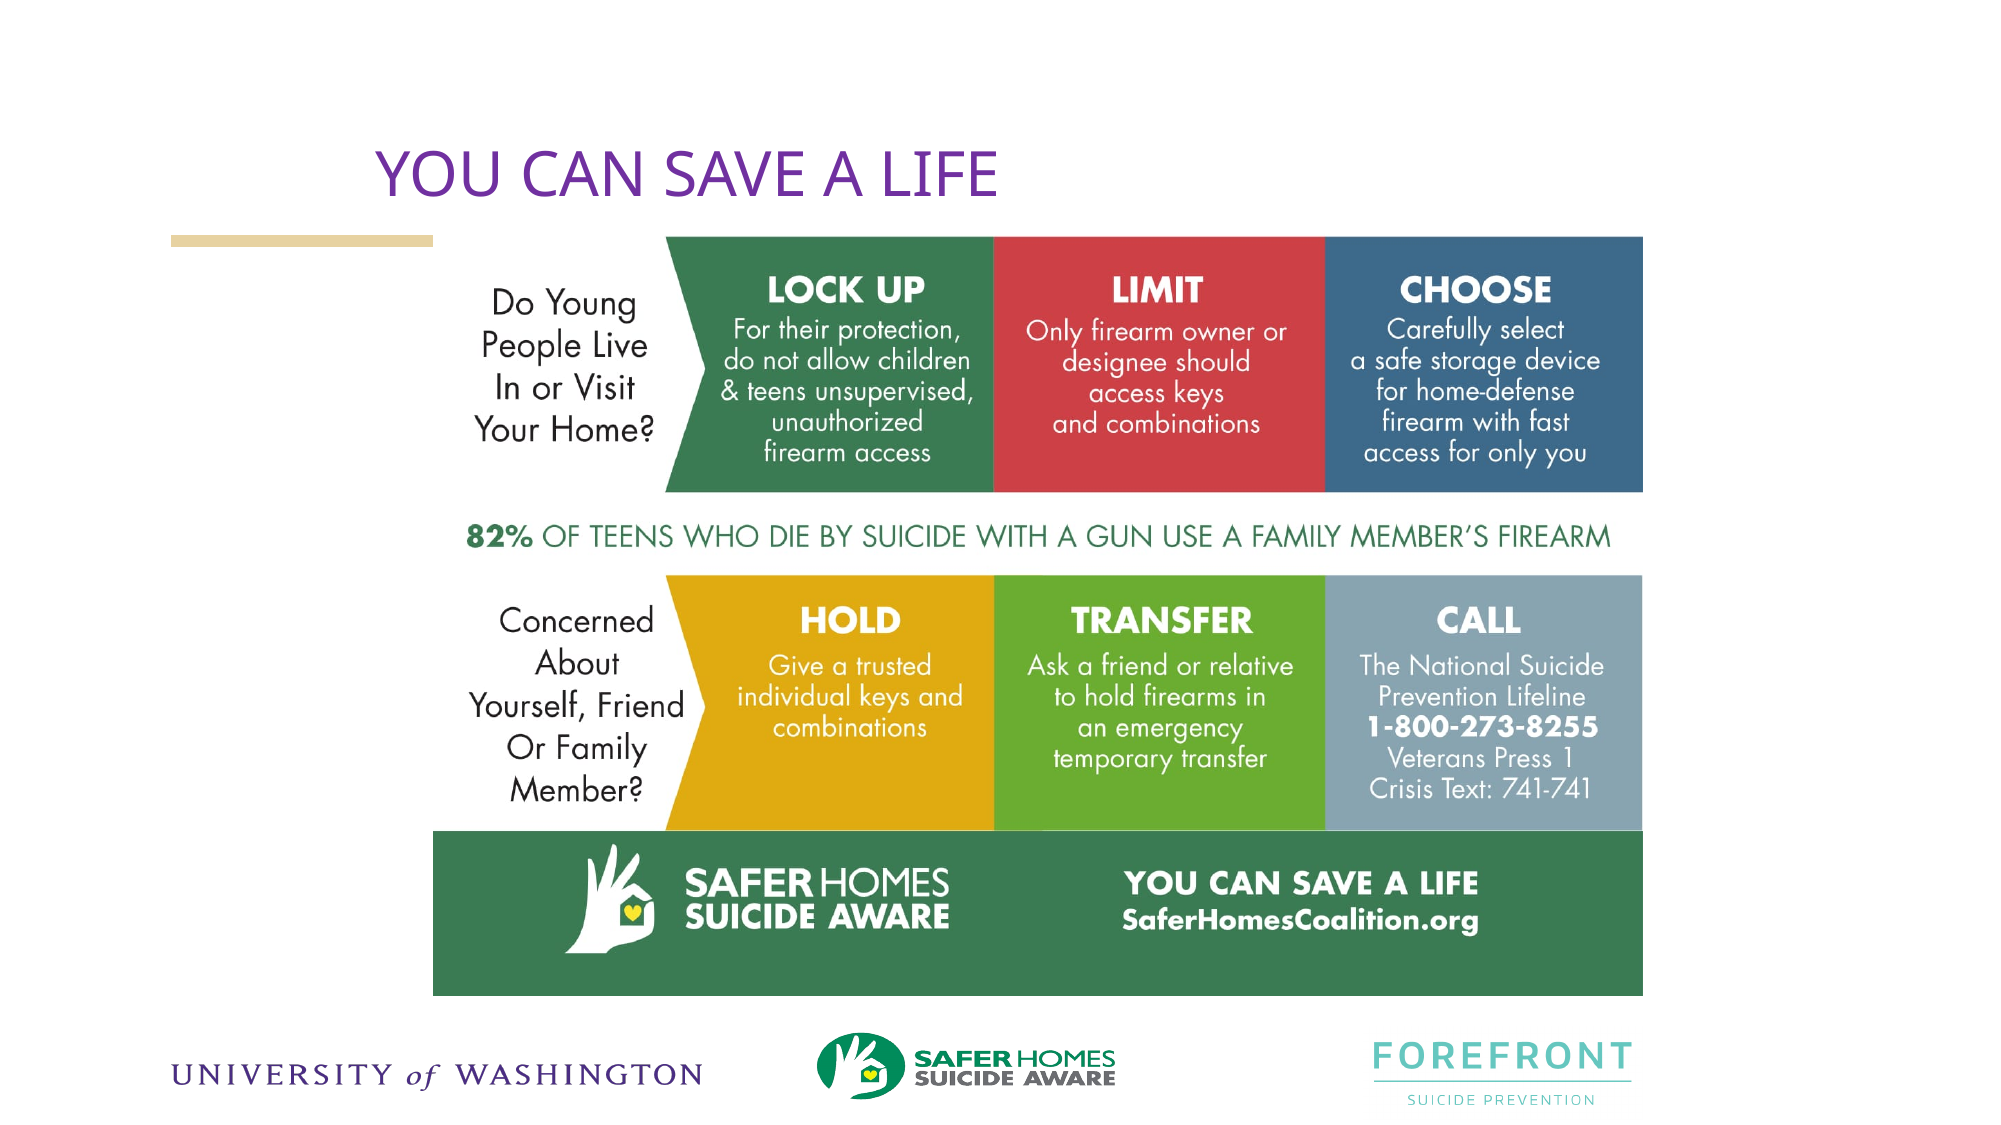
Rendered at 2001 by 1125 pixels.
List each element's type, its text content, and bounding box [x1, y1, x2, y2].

title YOU CAN SAVE A LIFE [360, 129, 1643, 224]
picture [171, 200, 1643, 996]
picture [171, 1064, 702, 1091]
picture [806, 1027, 1120, 1105]
picture [1363, 1026, 1643, 1120]
